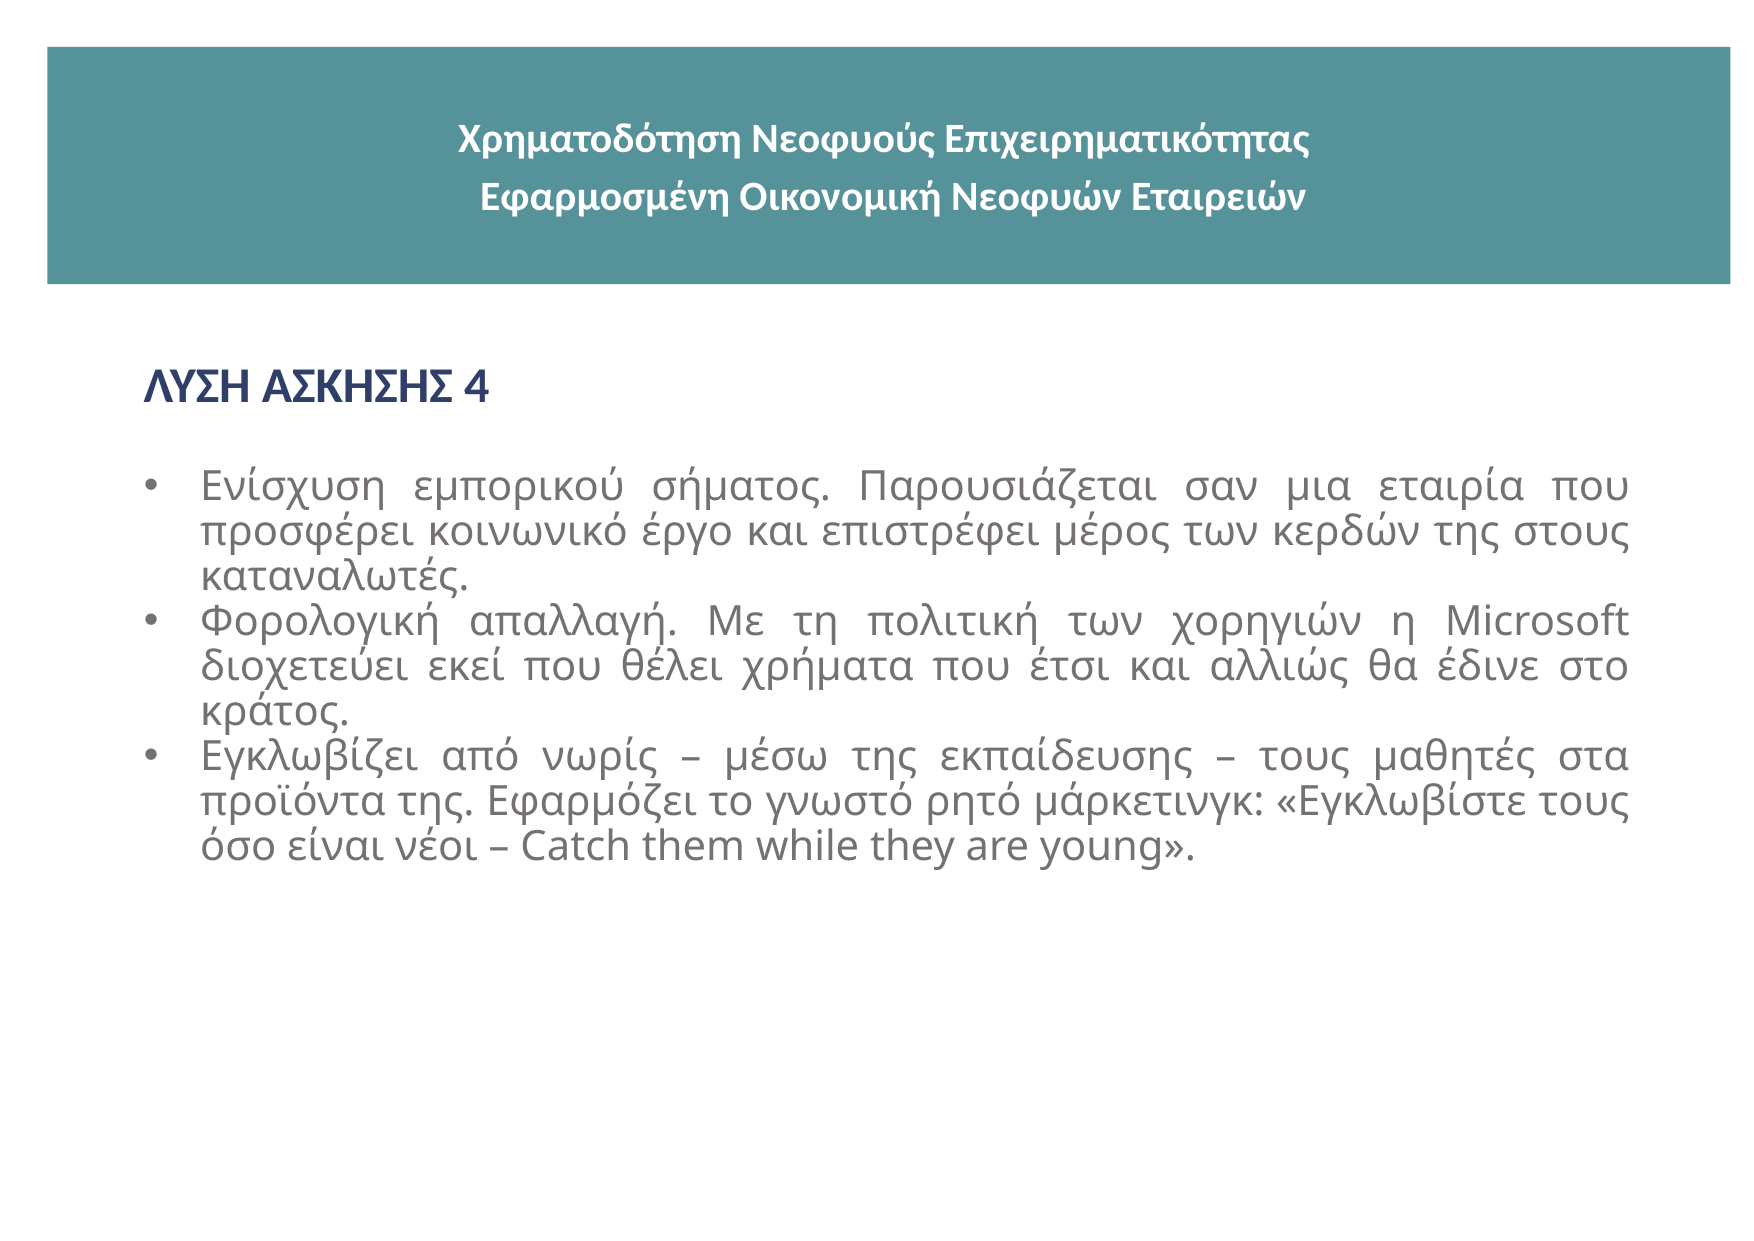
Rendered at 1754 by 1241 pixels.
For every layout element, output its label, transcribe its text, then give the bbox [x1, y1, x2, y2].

text_box Ενίσχυση εμπορικού σήματος. Παρουσιάζεται σαν μια εταιρία που προσφέρει κοινωνικό έργο και επιστρέφει μέρος των κερδών της στους καταναλωτές. Φορολογική απαλλαγή. Με τη πολιτική των χορηγιών η Microsoft διοχετεύει εκεί που θέλει χρήματα που έτσι και αλλιώς θα έδινε στο κράτος. Εγκλωβίζει από νωρίς – μέσω της εκπαίδευσης – τους μαθητές στα προϊόντα της. Εφαρμόζει το γνωστό ρητό μάρκετινγκ: «Εγκλωβίστε τους όσο είναι νέοι – Catch them while they are young». [129, 456, 1645, 877]
text_box ΛΥΣΗ ΑΣΚΗΣΗΣ 4 [129, 344, 1687, 420]
text_box Χρηματοδότηση Νεοφυούς Επιχειρηματικότητας Εφαρμοσμένη Οικονομική Νεοφυών Εταιρειών [47, 46, 1731, 285]
